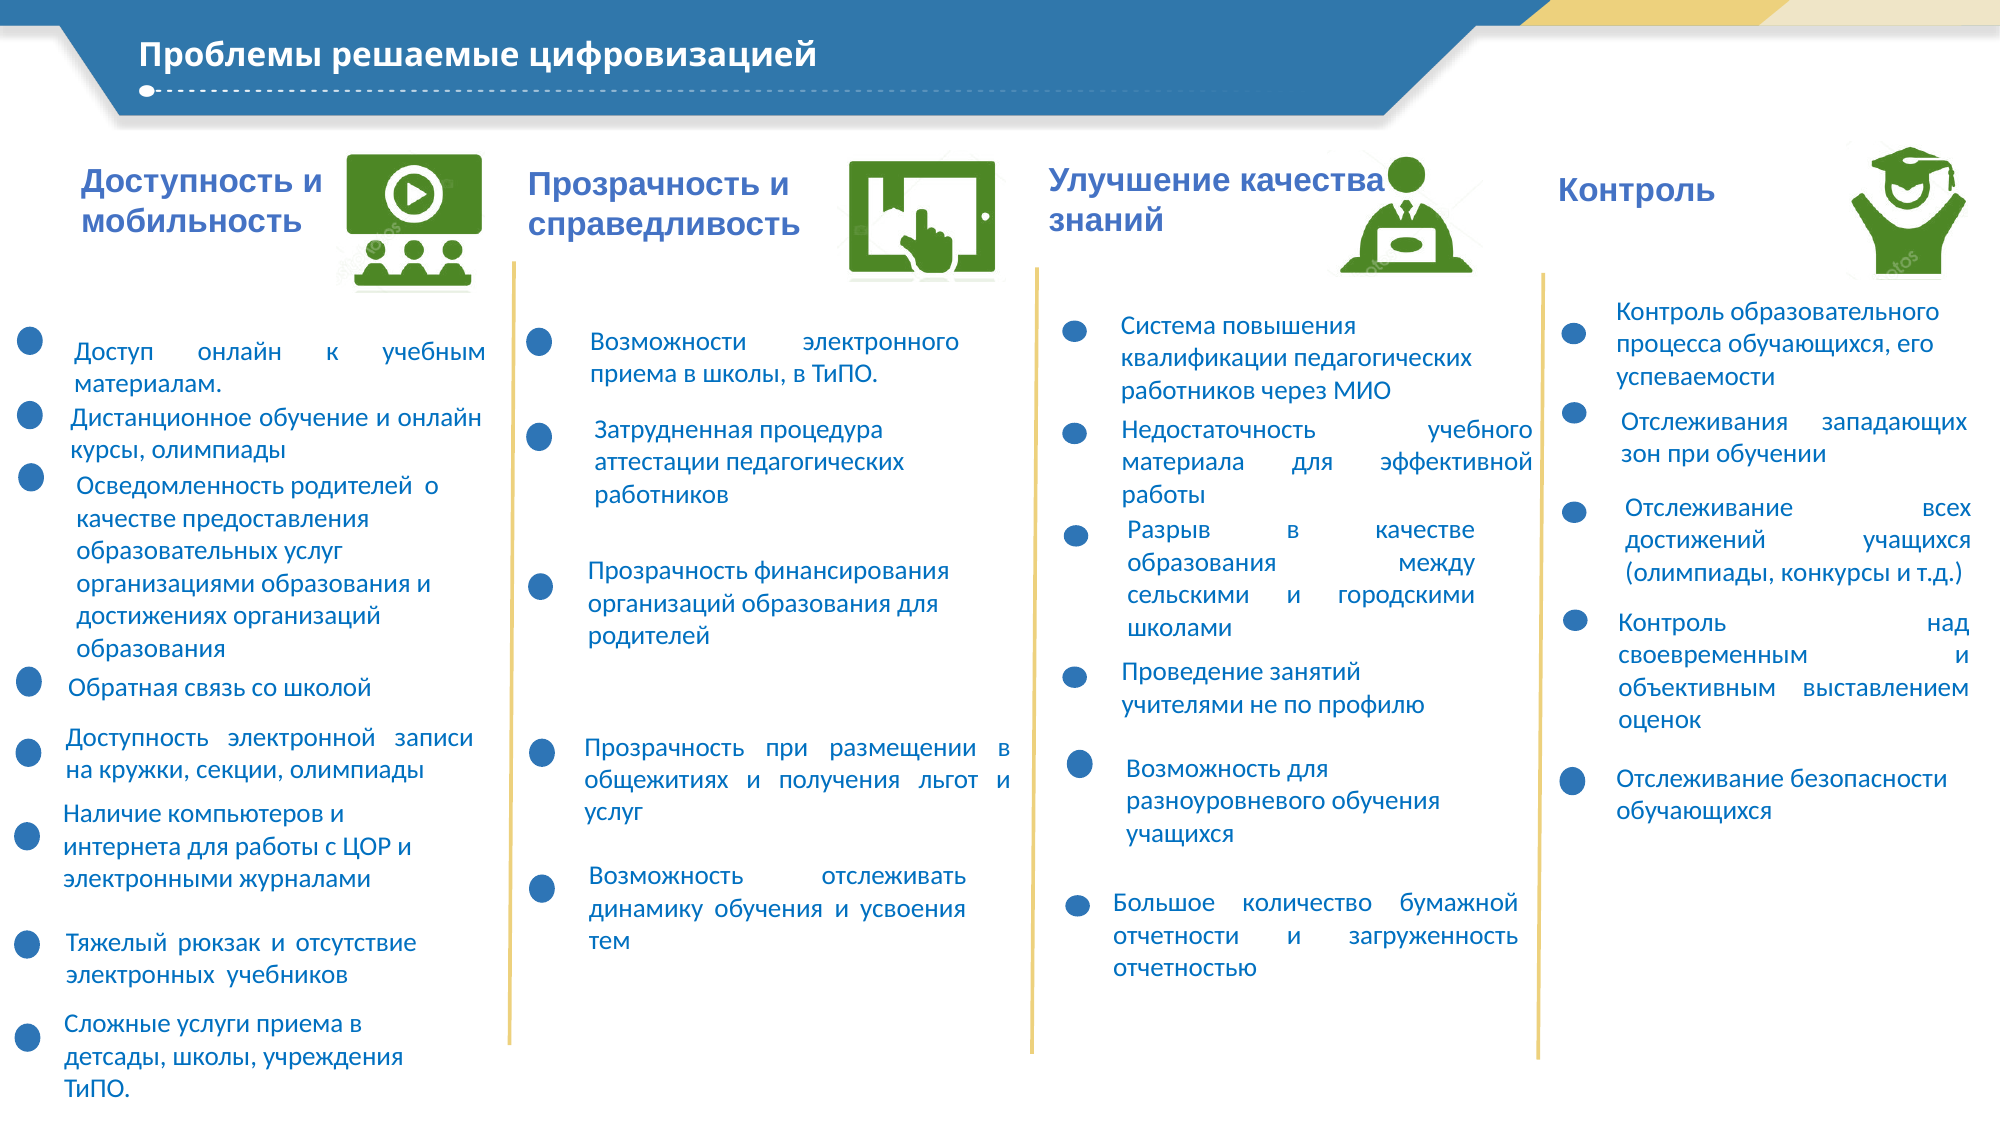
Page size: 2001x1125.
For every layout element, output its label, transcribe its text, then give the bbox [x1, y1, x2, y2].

text_box Отслеживания западающих зон при обучении [1606, 396, 1982, 476]
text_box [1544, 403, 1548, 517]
text_box Прозрачность и справедливость [513, 154, 837, 250]
text_box Система повышения квалификации педагогических работников через МИО [1105, 299, 1538, 412]
text_box Дистанционное обучение и онлайн курсы, олимпиады [55, 392, 498, 472]
text_box [14, 665, 43, 698]
text_box Доступность и мобильность [66, 151, 336, 247]
text_box [1061, 421, 1088, 446]
picture [1327, 150, 1483, 277]
text_box [1062, 524, 1090, 548]
text_box [13, 1022, 42, 1053]
text_box [1064, 894, 1091, 918]
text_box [509, 261, 514, 1046]
text_box [1560, 321, 1588, 346]
picture [1846, 141, 1968, 280]
picture [0, 0, 2000, 133]
text_box [527, 873, 556, 904]
text_box Улучшение качества знаний [1033, 150, 1327, 246]
text_box Большое количество бумажной отчетности и загруженность отчетностью [1098, 877, 1534, 990]
text_box Доступ онлайн к учебным материалам. [59, 325, 501, 406]
picture [837, 150, 1006, 282]
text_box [1538, 272, 1544, 1060]
text_box [15, 325, 44, 356]
text_box Возможность для разноуровневого обучения учащихся [1111, 742, 1519, 855]
text_box Сложные услуги приема в детсады, школы, учреждения ТиПО. [49, 997, 485, 1111]
picture [336, 150, 485, 293]
text_box Разрыв в качестве образования между сельскими и городскими школами [1112, 504, 1490, 649]
text_box [17, 462, 46, 493]
text_box [1560, 401, 1588, 425]
text_box Доступность электронной записи на кружки, секции, олимпиады [50, 711, 489, 792]
text_box [527, 572, 554, 601]
text_box Проведение занятий учителями не по профилю [1106, 646, 1461, 726]
text_box [1558, 765, 1587, 797]
text_box [13, 821, 41, 852]
text_box Тяжелый рюкзак и отсутствие электронных учебников [51, 916, 432, 997]
text_box Контроль образовательного процесса обучающихся, его успеваемости [1601, 285, 1982, 398]
text_box [1560, 500, 1588, 524]
text_box Осведомленность родителей о качестве предоставления образовательных услуг организациями образования и достижениях организаций образования [61, 460, 500, 670]
text_box [13, 929, 41, 960]
text_box [1061, 319, 1088, 343]
text_box [525, 421, 554, 453]
text_box [528, 737, 556, 768]
text_box [1061, 665, 1088, 689]
text_box Недостаточность учебного материала для эффективной работы [1106, 412, 1538, 517]
text_box Прозрачность финансирования организаций образования для родителей [573, 545, 1028, 658]
text_box Обратная связь со школой [53, 661, 493, 709]
text_box Возможности электронного приема в школы, в ТиПО. [575, 315, 974, 396]
text_box [1562, 608, 1589, 632]
text_box Затрудненная процедура аттестации педагогических работников [579, 403, 1016, 517]
text_box [14, 737, 43, 768]
text_box Возможность отслеживать динамику обучения и усвоения тем [573, 850, 981, 963]
text_box Прозрачность при размещении в общежитиях и получения льгот и услуг [569, 721, 1026, 834]
text_box [525, 326, 554, 358]
text_box [15, 399, 44, 431]
text_box [1065, 748, 1094, 780]
text_box Контроль над своевременным и объективным выставлением оценок [1603, 597, 1984, 742]
text_box Отслеживание безопасности обучающихся [1601, 752, 2000, 833]
text_box Отслеживание всех достижений учащихся (олимпиады, конкурсы и т.д.) [1610, 482, 1987, 595]
text_box Наличие компьютеров и интернета для работы с ЦОР и электронными журналами [48, 788, 481, 901]
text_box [1031, 267, 1038, 1054]
text_box Контроль [1543, 161, 1846, 216]
